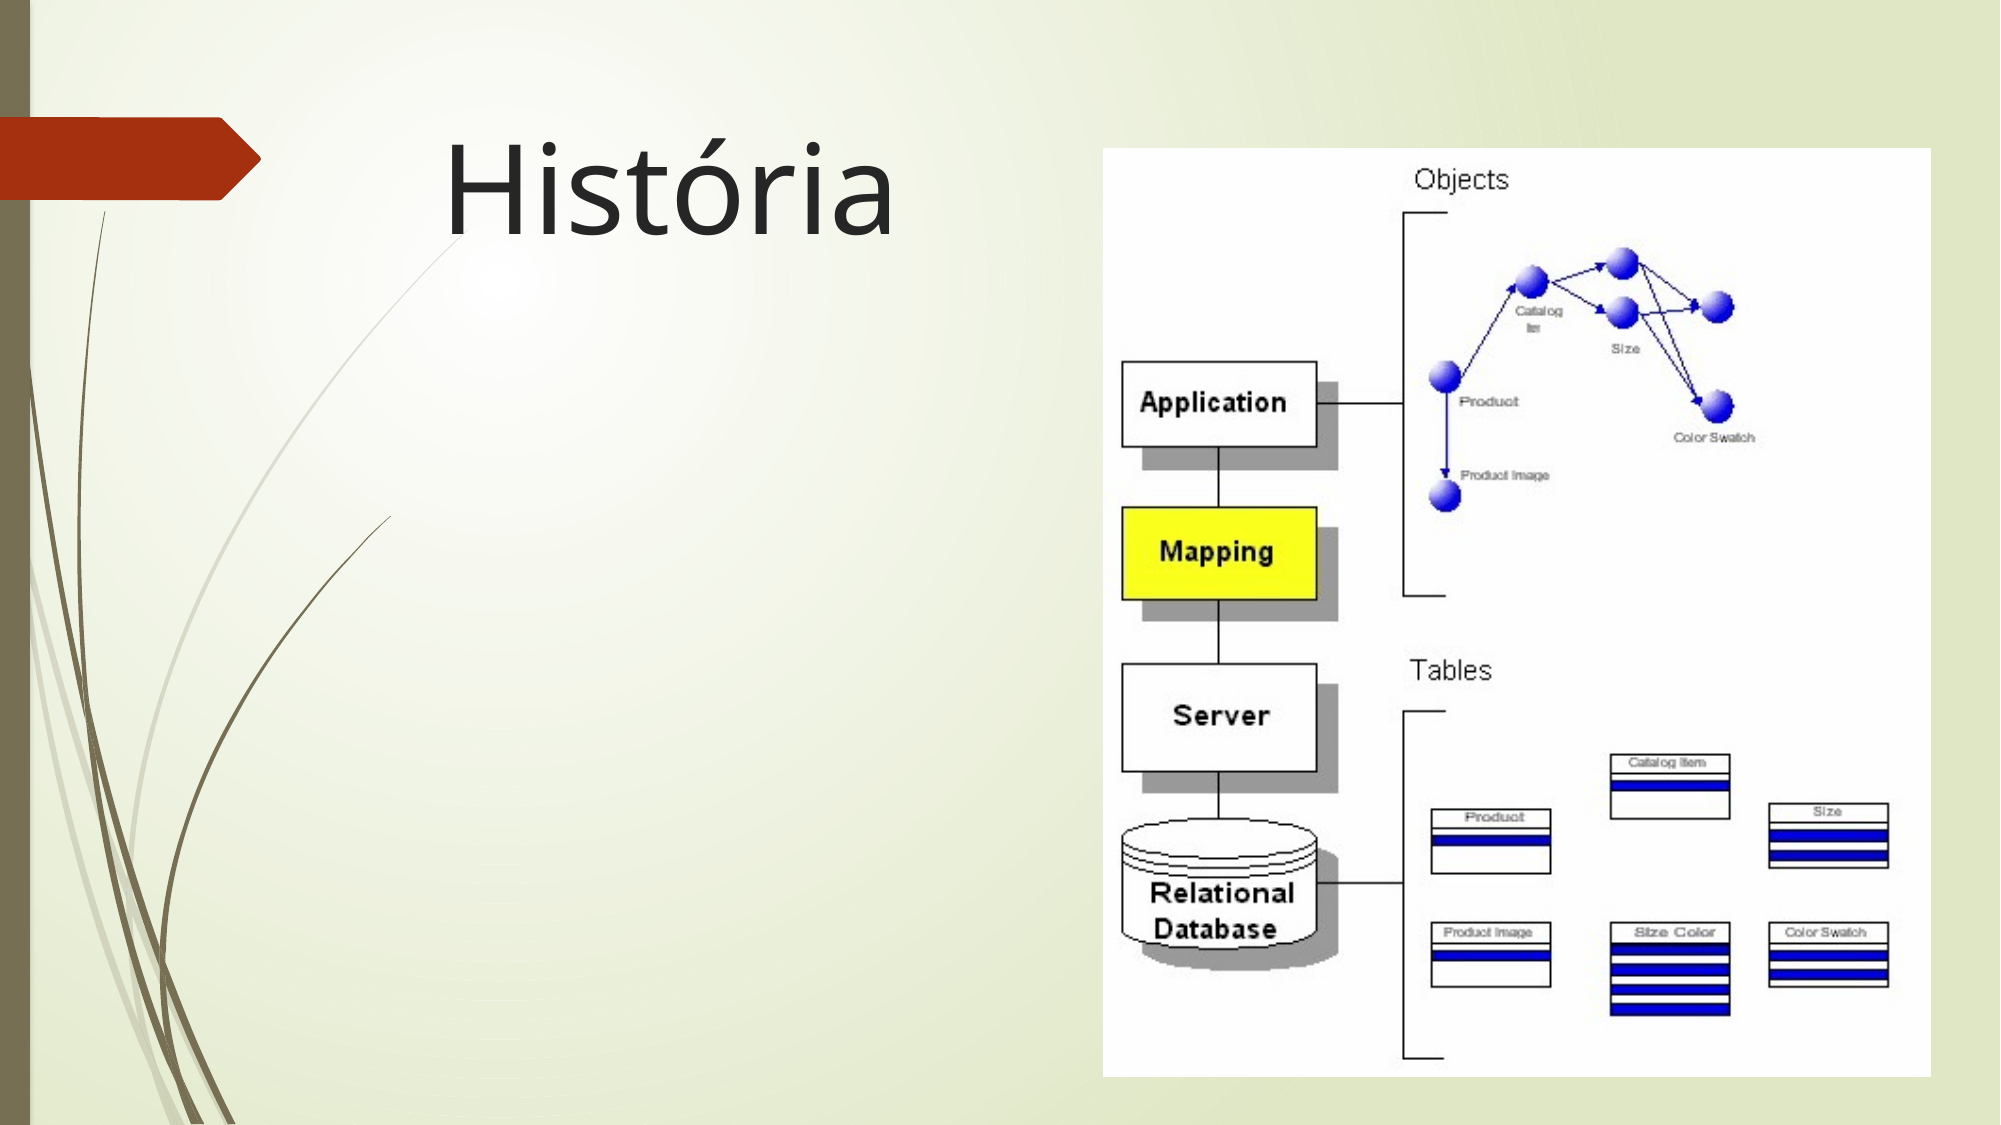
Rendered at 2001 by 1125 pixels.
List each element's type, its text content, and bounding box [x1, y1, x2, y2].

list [1102, 148, 1932, 1077]
title História [425, 102, 1888, 313]
